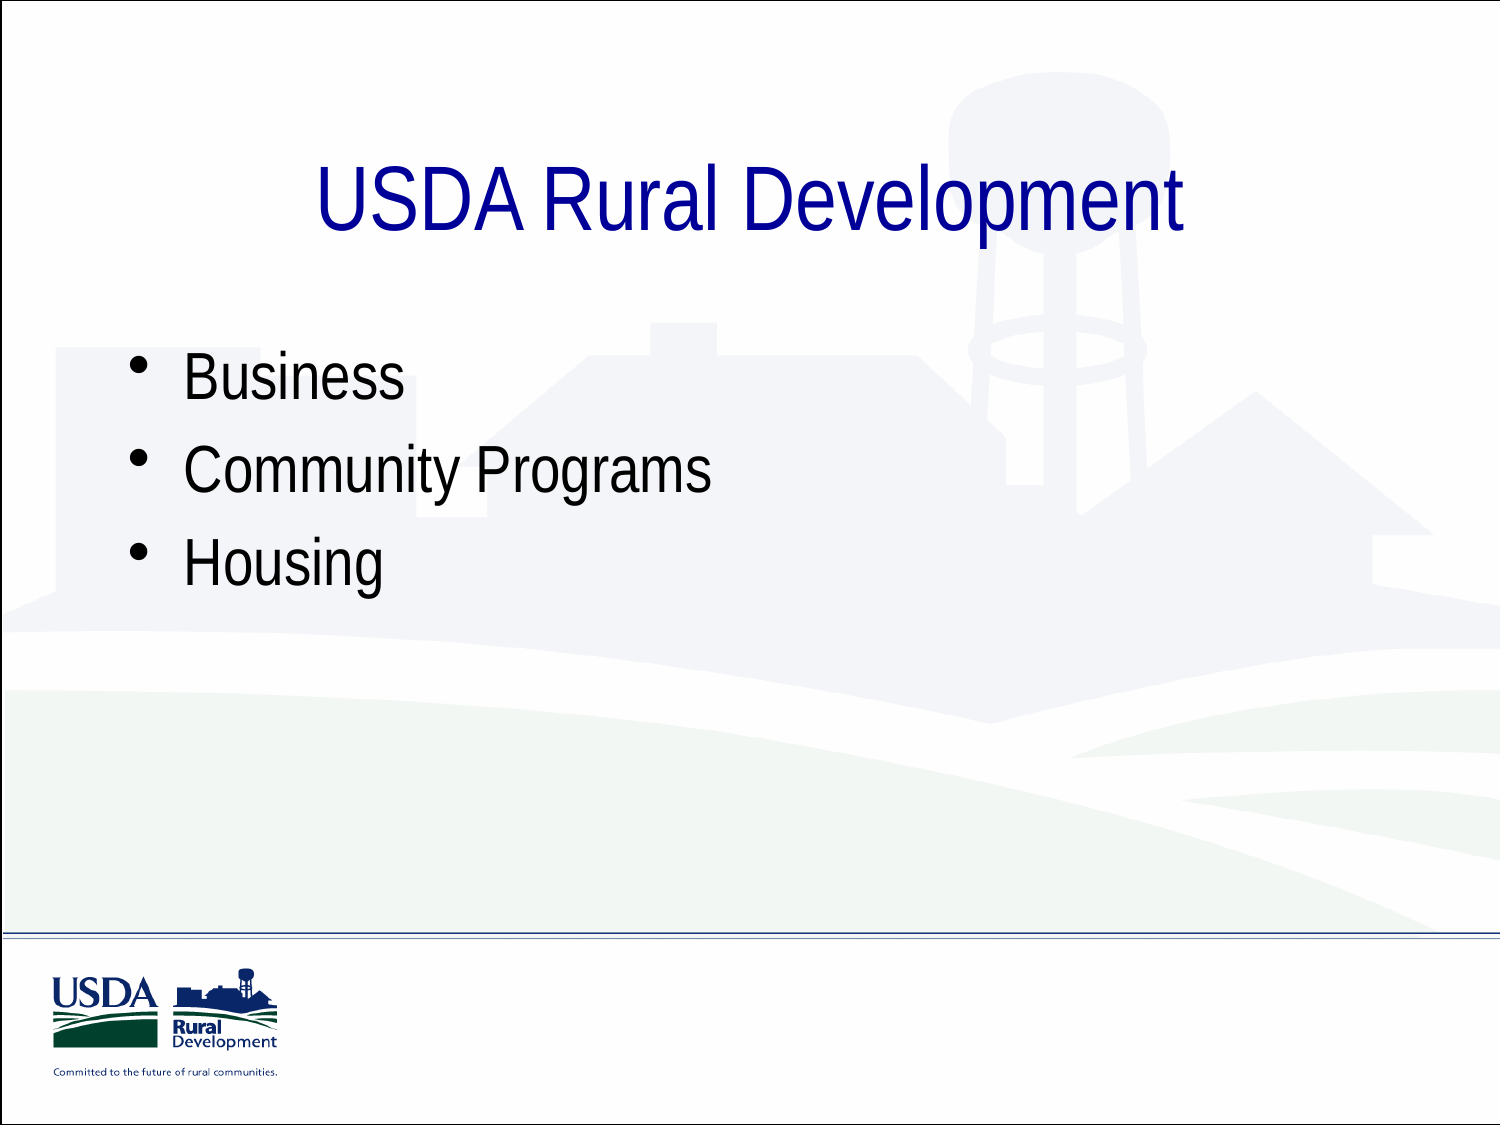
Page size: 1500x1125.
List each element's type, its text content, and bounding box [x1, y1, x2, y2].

title USDA Rural Development [112, 99, 1388, 288]
picture [0, 0, 1500, 1125]
list Business Community Programs Housing [112, 324, 1388, 888]
